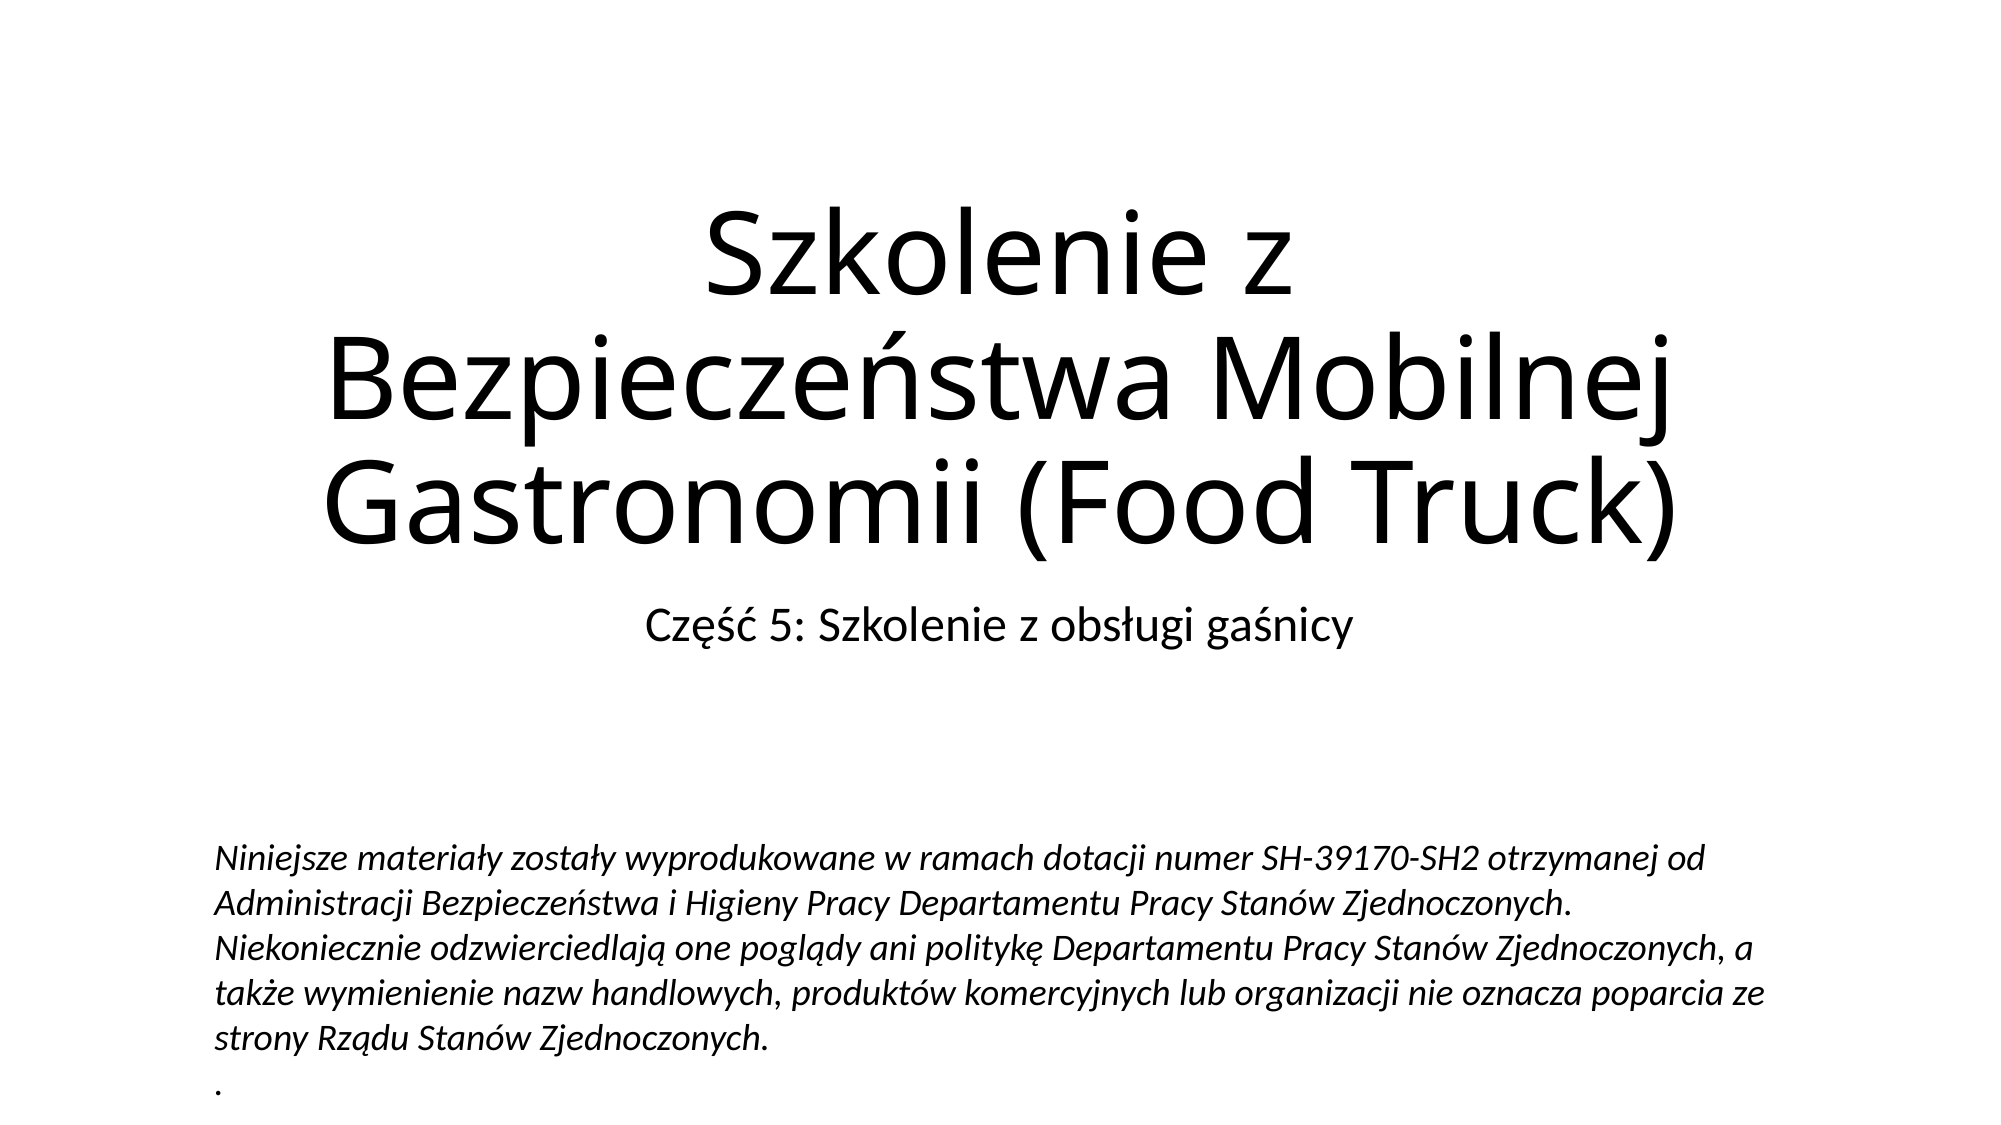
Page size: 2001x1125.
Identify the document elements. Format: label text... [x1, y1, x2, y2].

title Szkolenie z Bezpieczeństwa Mobilnej Gastronomii (Food Truck) [249, 184, 1750, 576]
text_box Niniejsze materiały zostały wyprodukowane w ramach dotacji numer SH-39170-SH2 otrzymanej od Administracji Bezpieczeństwa i Higieny Pracy Departamentu Pracy Stanów Zjednoczonych. Niekoniecznie odzwierciedlają one poglądy ani politykę Departamentu Pracy Stanów Zjednoczonych, a także wymienienie nazw handlowych, produktów komercyjnych lub organizacji nie oznacza poparcia ze strony Rządu Stanów Zjednoczonych. . [199, 825, 1801, 1110]
subtitle Część 5: Szkolenie z obsługi gaśnicy [249, 590, 1750, 825]
